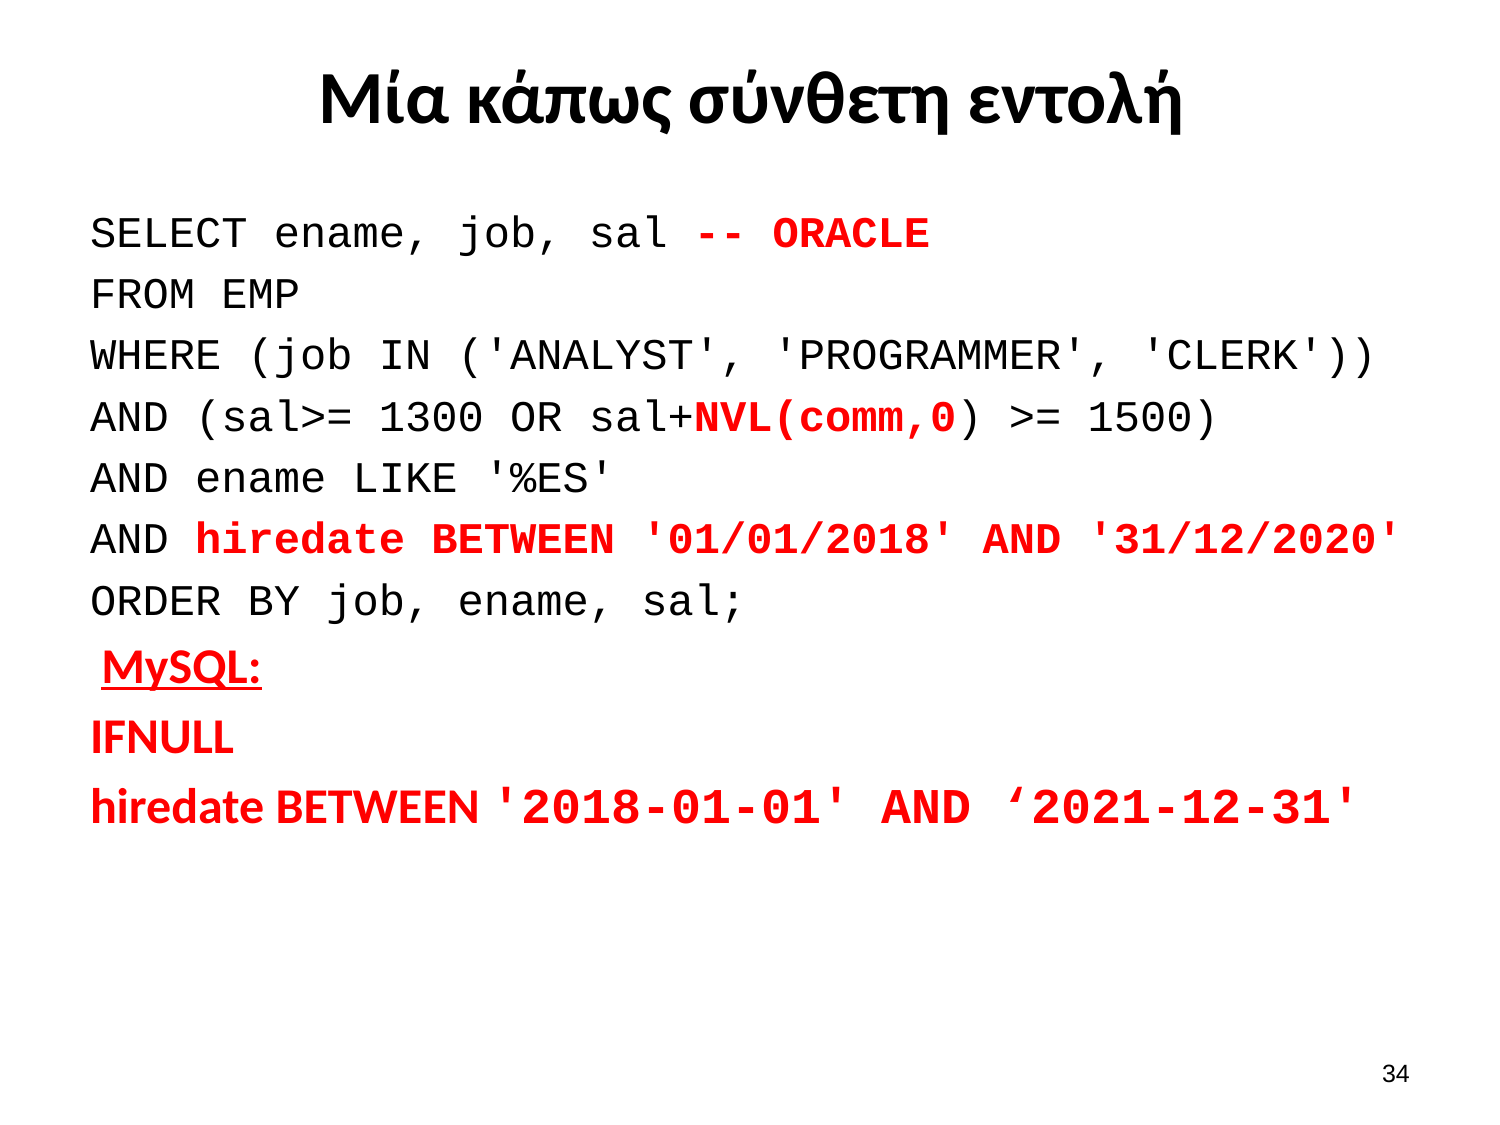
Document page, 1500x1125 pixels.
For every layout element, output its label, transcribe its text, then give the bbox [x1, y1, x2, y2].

slide_number 33 [1074, 1042, 1425, 1103]
list SELECT ename, job, sal -- ORACLE FROM EMP WHERE (job IN ('ANALYST', 'PROGRAMMER', 'CLERK')) AND (sal>= 1300 OR sal+NVL(comm,0) >= 1500) AND ename LIKE '%ES' AND hiredate BETWEEN '01/01/2018' AND '31/12/2020' ORDER BY job, ename, sal; MySQL: IFNULL hiredate BETWEEN '2018-01-01' AND ‘2021-12-31' [75, 196, 1425, 1024]
title Μία κάπως σύνθετη εντολή [76, 19, 1427, 169]
